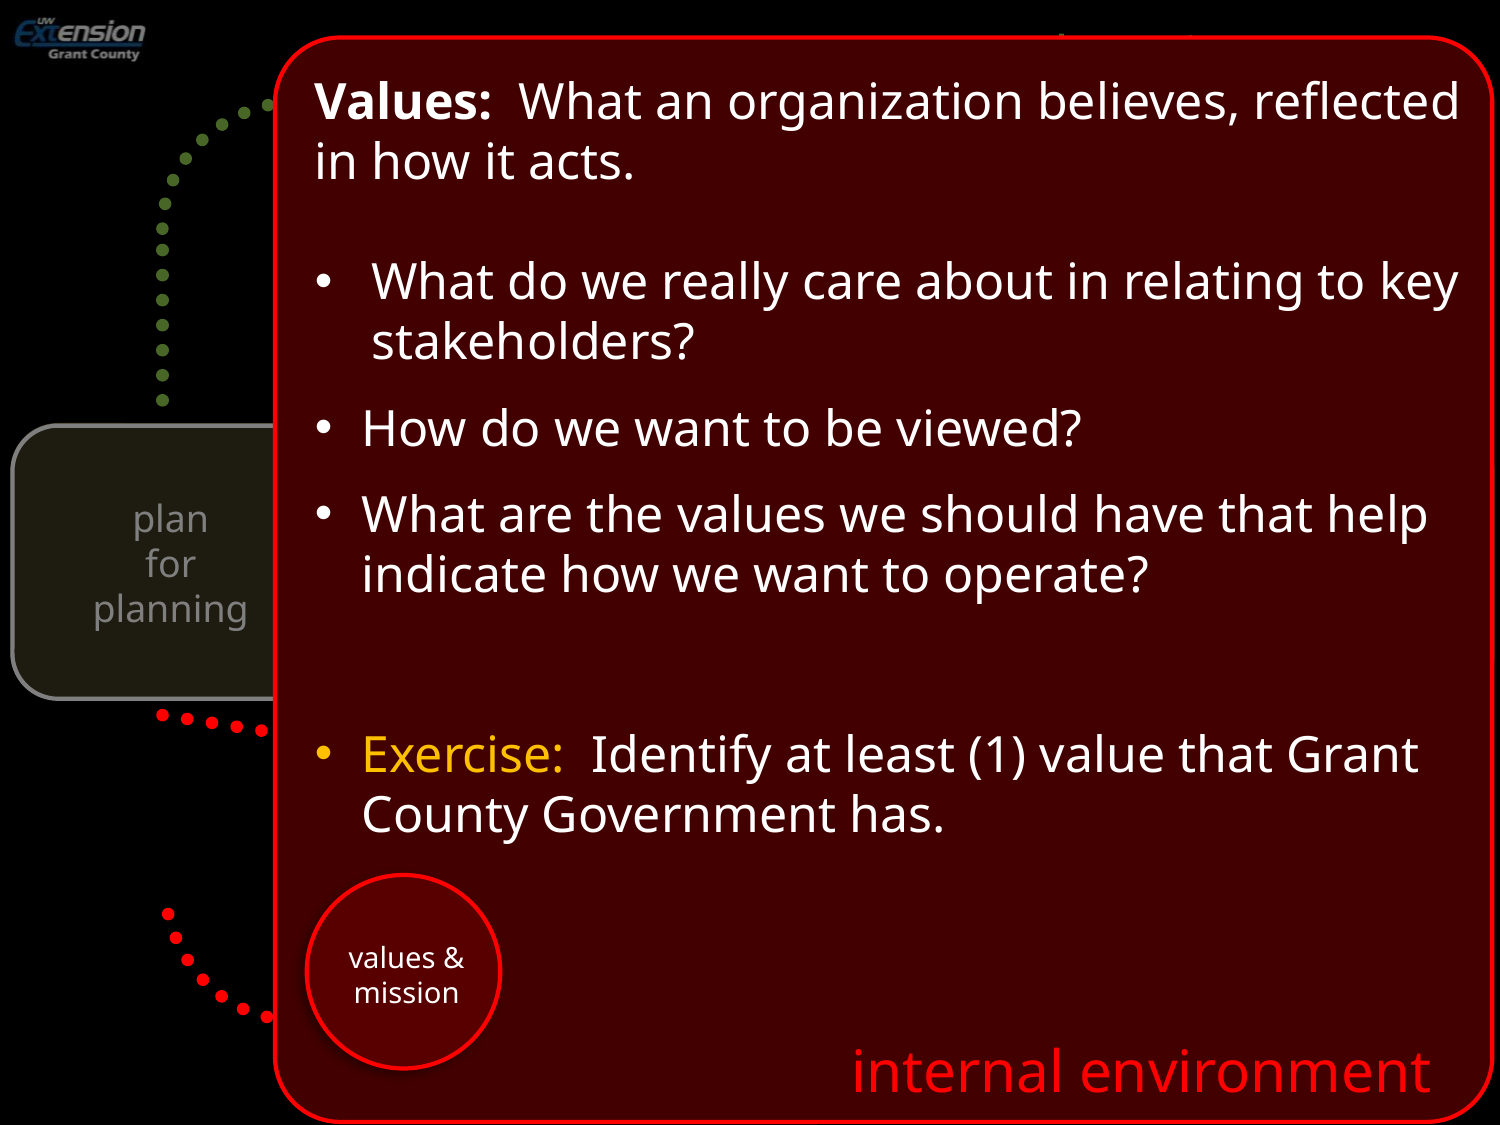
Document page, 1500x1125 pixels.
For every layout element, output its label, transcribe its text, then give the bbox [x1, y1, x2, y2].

table_header [299, 564, 1233, 707]
text_box [0, 2, 1500, 1125]
text_box [164, 879, 272, 1018]
text_box Values: What an organization believes, reflected in how it acts. What do we really care about in relating to key stakeholders? How do we want to be viewed? What are the values we should have that help indicate how we want to operate? Exercise: Identify at least (1) value that Grant County Government has. [299, 62, 1500, 970]
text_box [12, 425, 326, 699]
text_box [272, 708, 1495, 1125]
text_box internal environment [782, 1026, 1500, 1112]
text_box [272, 35, 1481, 422]
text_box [299, 62, 501, 257]
text_box values & mission [306, 932, 507, 1017]
table_header [397, 284, 405, 560]
picture [0, 0, 160, 72]
text_box [315, 1017, 492, 1071]
